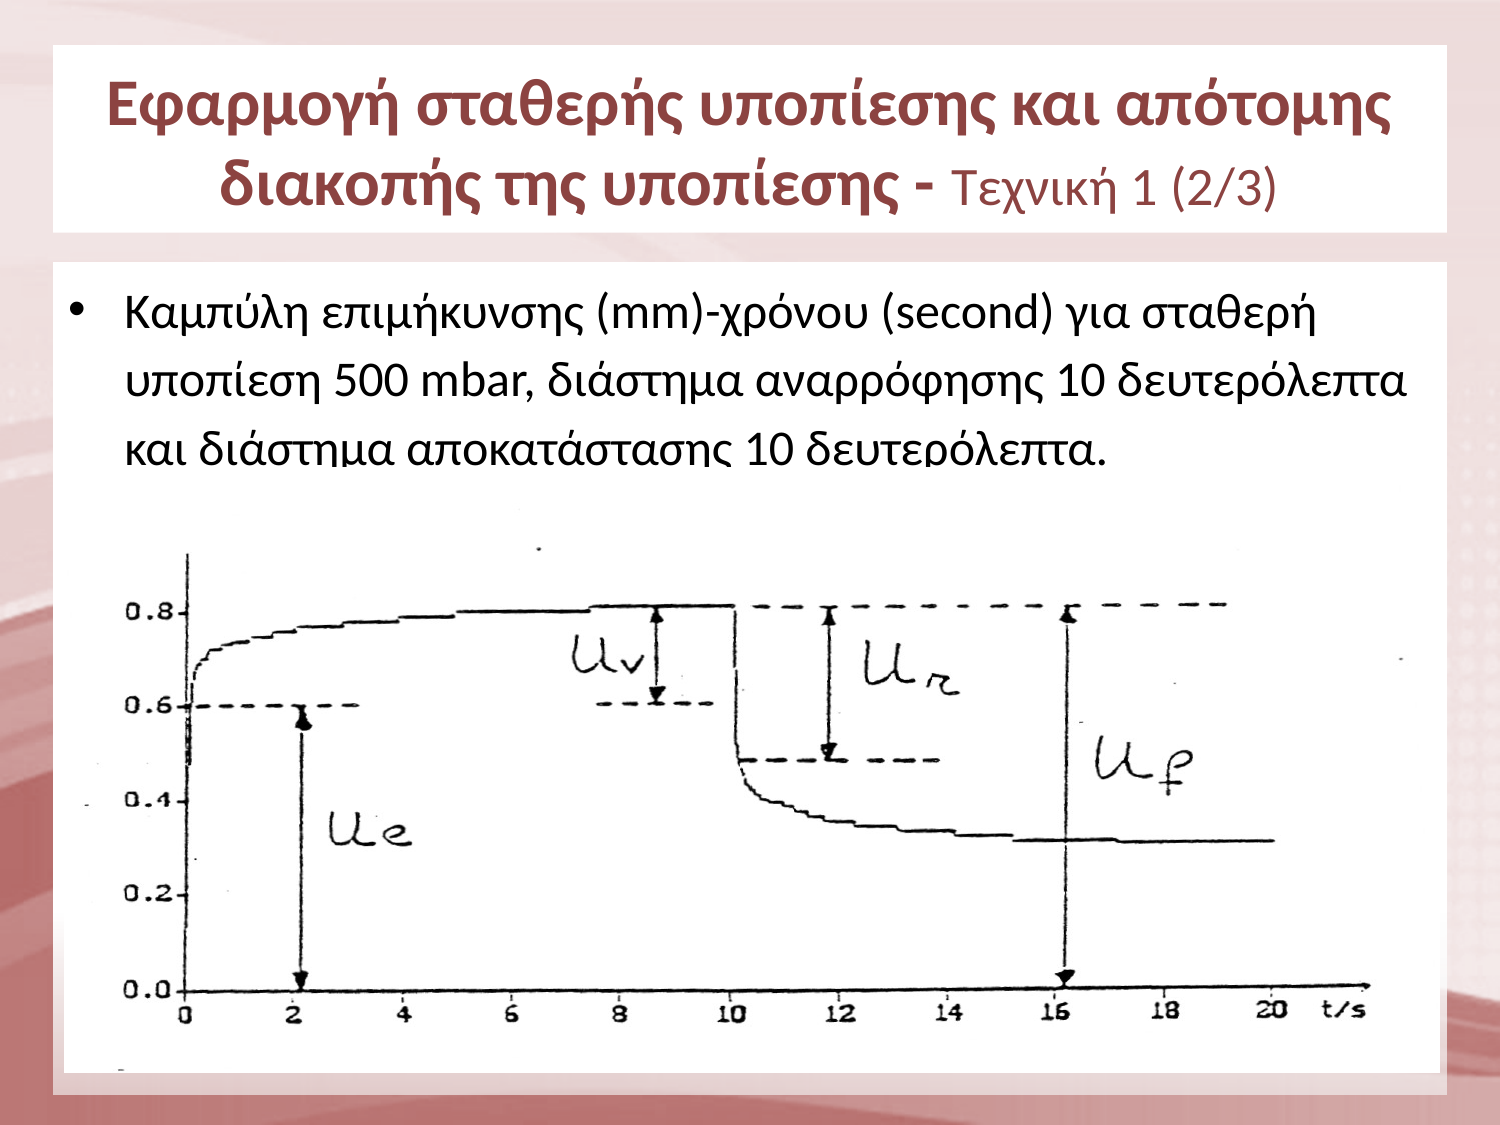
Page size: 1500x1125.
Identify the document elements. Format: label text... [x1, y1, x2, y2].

list Καμπύλη επιμήκυνσης (mm)-χρόνου (second) για σταθερή υποπίεση 500 mbar, διάστημα αναρρόφησης 10 δευτερόλεπτα και διάστημα αποκατάστασης 10 δευτερόλεπτα. [53, 262, 1447, 1095]
picture [64, 467, 1441, 1073]
title Εφαρμογή σταθερής υποπίεσης και απότομης διακοπής της υποπίεσης - Τεχνική 1 (2/3) [53, 45, 1447, 233]
